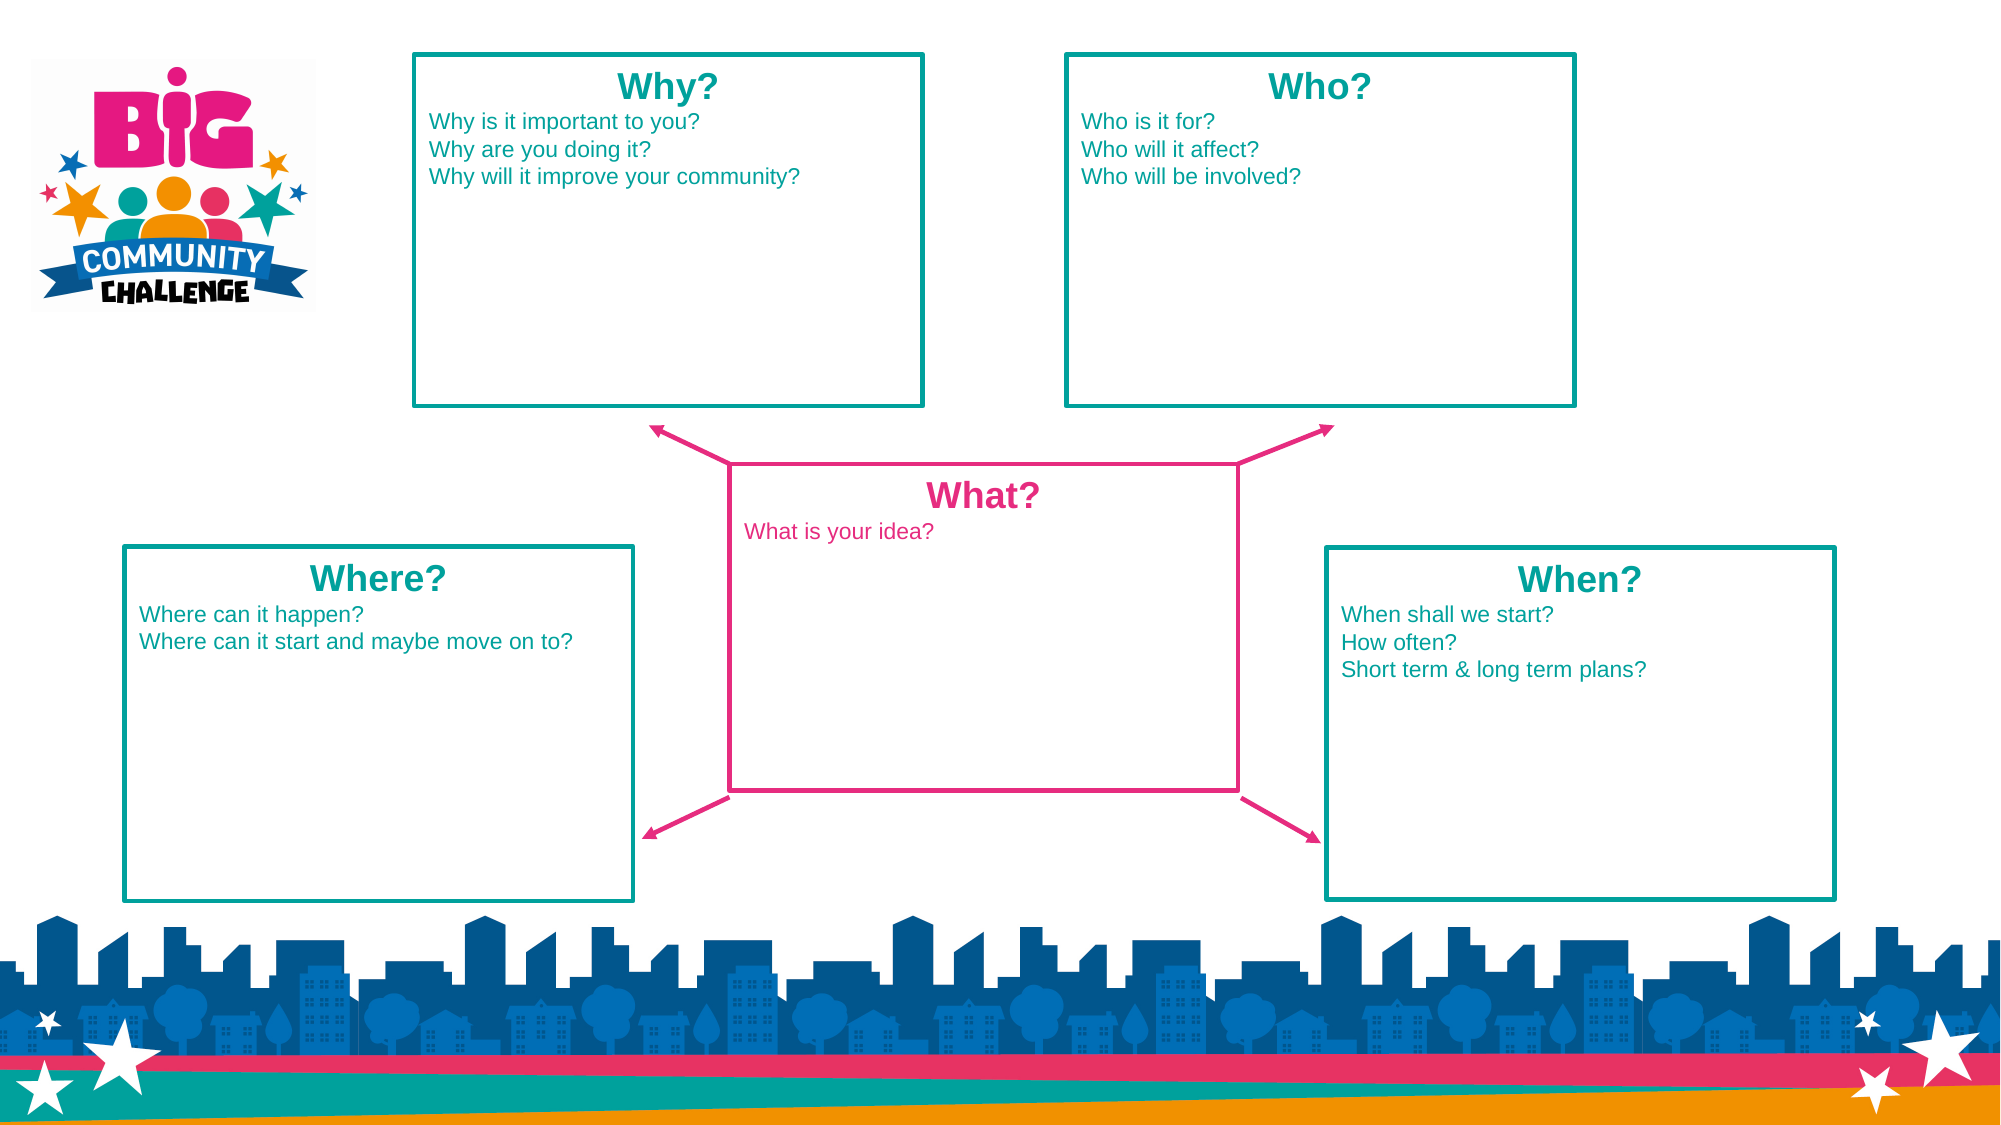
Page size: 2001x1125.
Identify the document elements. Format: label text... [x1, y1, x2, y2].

text_box [753, 311, 1263, 463]
text_box When? When shall we start? How often? Short term & long term plans? [1326, 547, 1835, 900]
text_box What? What is your idea? [729, 463, 1238, 791]
text_box Who? Who is it for? Who will it affect? Who will be involved? [1066, 54, 1575, 407]
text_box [648, 425, 730, 464]
picture [0, 0, 2001, 1125]
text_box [641, 797, 730, 839]
text_box Why? Why is it important to you? Why are you doing it? Why will it improve your community? [414, 54, 923, 407]
text_box Where? Where can it happen? Where can it start and maybe move on to? [124, 546, 633, 901]
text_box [1238, 425, 1335, 464]
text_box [1240, 797, 1321, 844]
